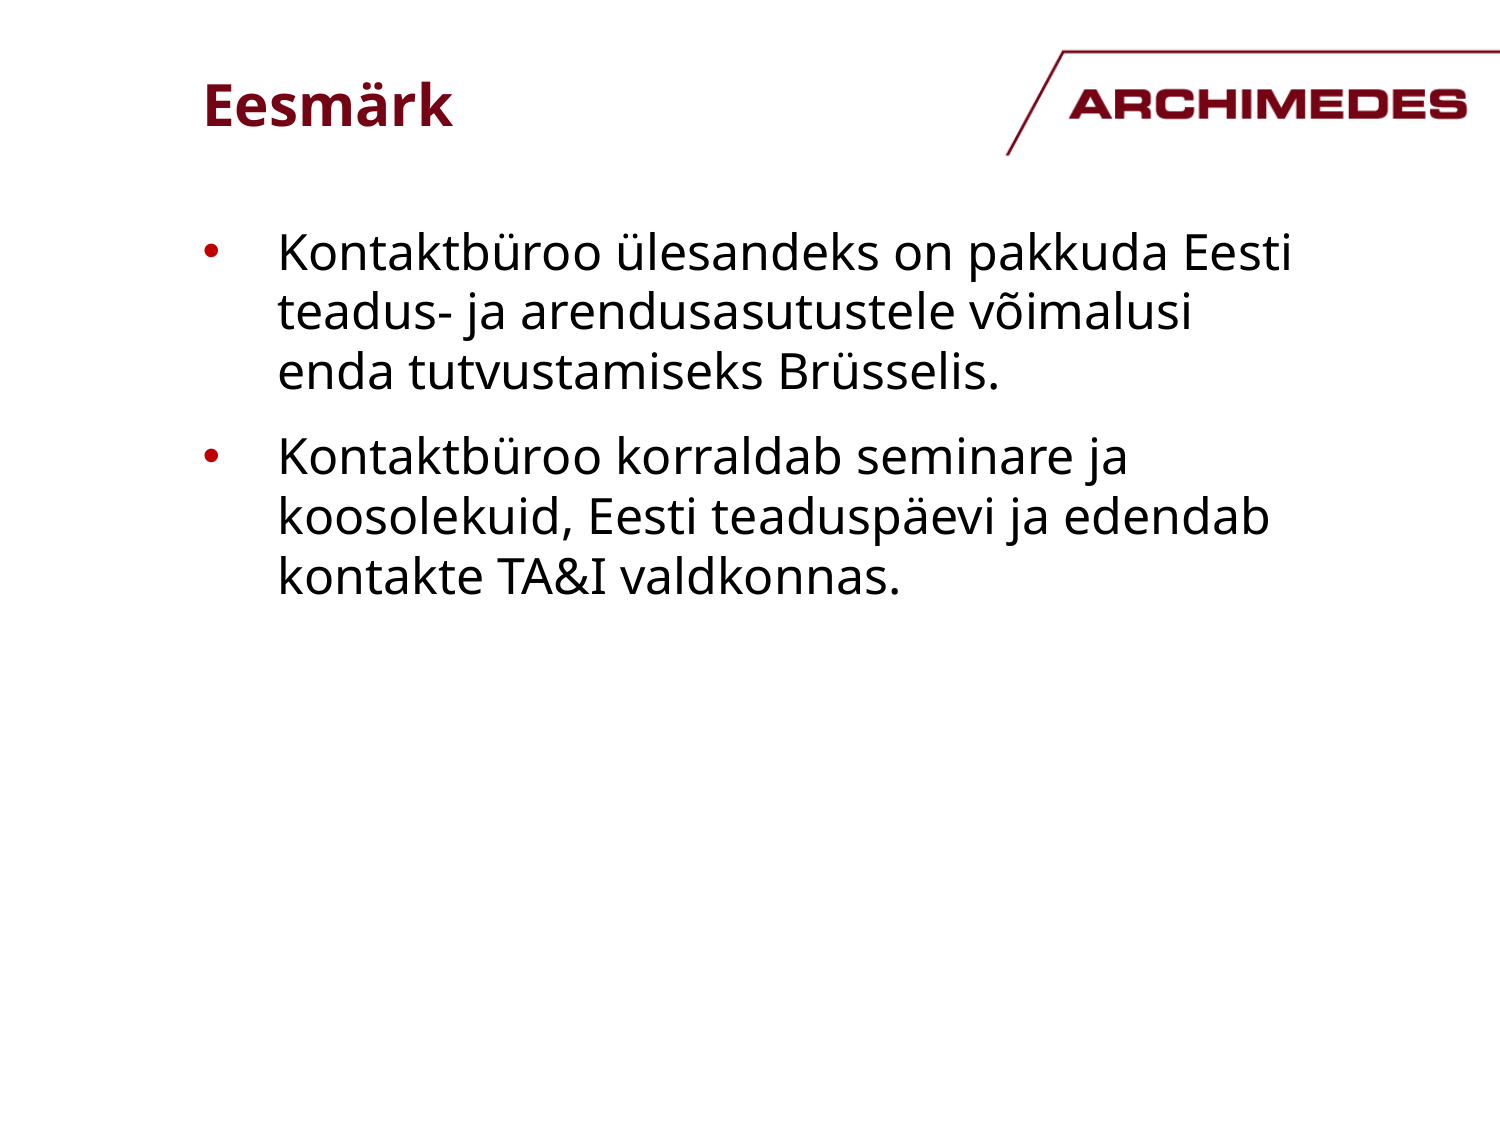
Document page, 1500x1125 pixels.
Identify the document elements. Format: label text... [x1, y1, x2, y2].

title Eesmärk [187, 0, 963, 207]
picture [963, 14, 1500, 192]
list Kontaktbüroo ülesandeks on pakkuda Eesti teadus- ja arendusasutustele võimalusi enda tutvustamiseks Brüsselis. Kontaktbüroo korraldab seminare ja koosolekuid, Eesti teaduspäevi ja edendab kontakte TA&I valdkonnas. [187, 212, 1313, 963]
